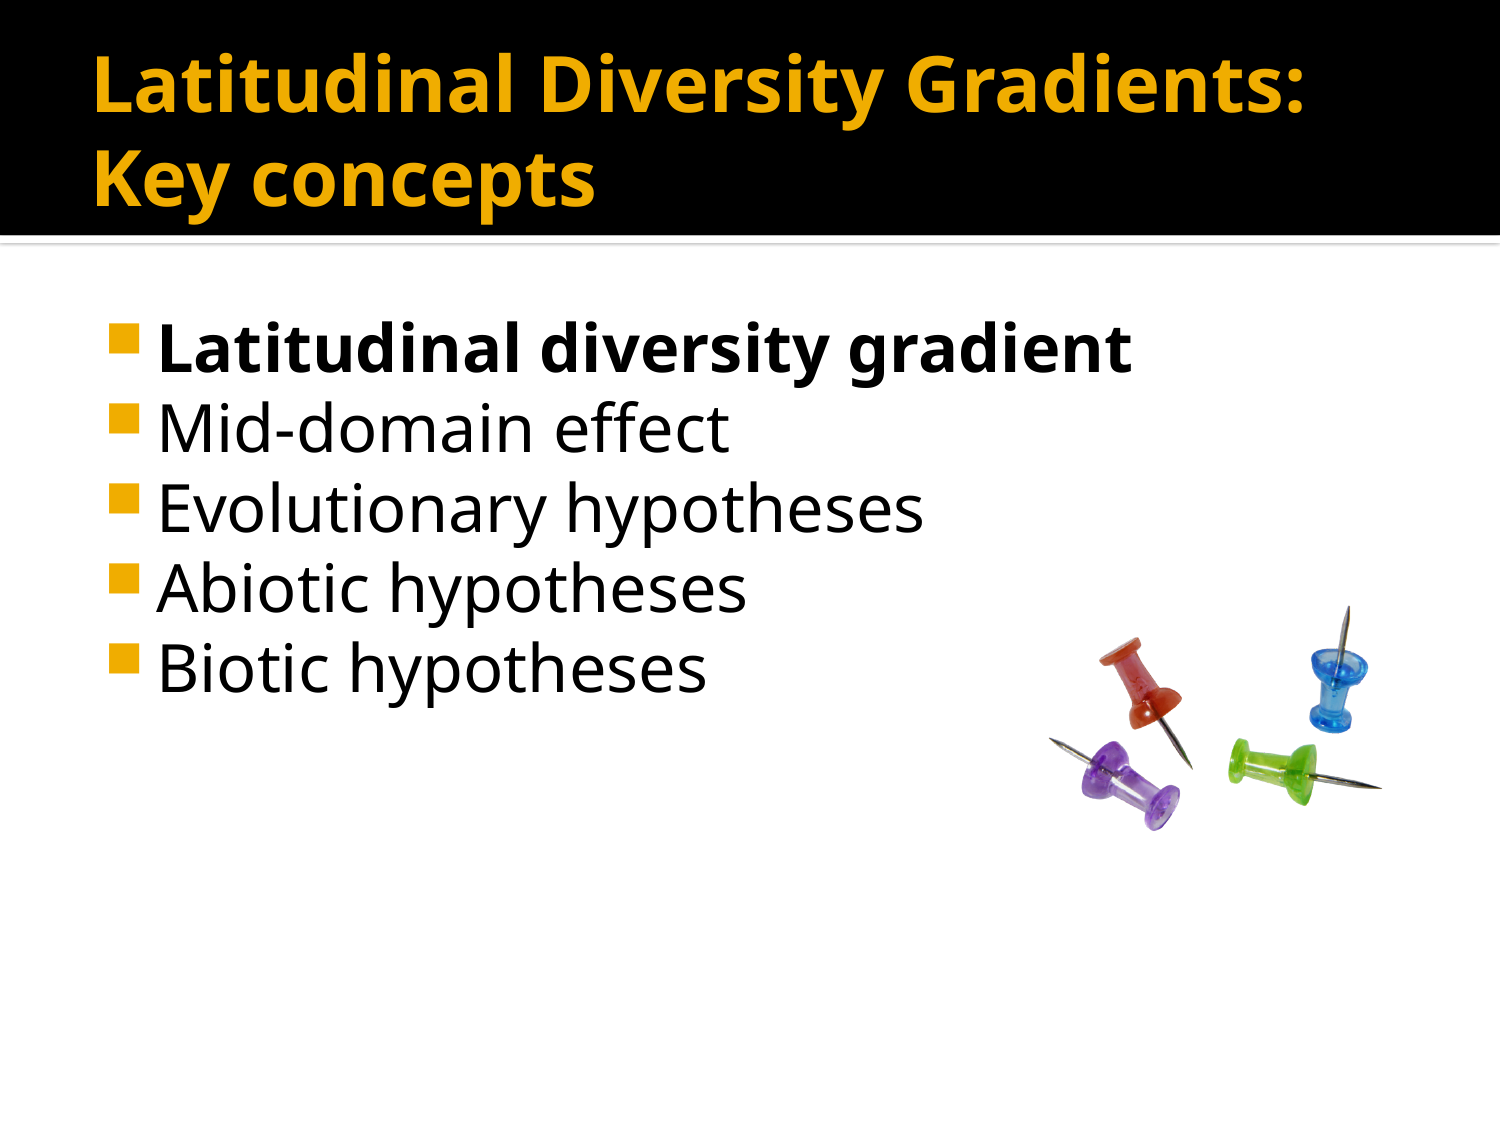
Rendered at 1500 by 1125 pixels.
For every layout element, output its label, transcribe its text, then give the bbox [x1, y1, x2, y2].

title Latitudinal Diversity Gradients: Key concepts [75, 25, 1425, 231]
picture [1041, 598, 1389, 838]
list Latitudinal diversity gradient Mid-domain effect Evolutionary hypotheses Abiotic hypotheses Biotic hypotheses [75, 291, 1425, 1050]
